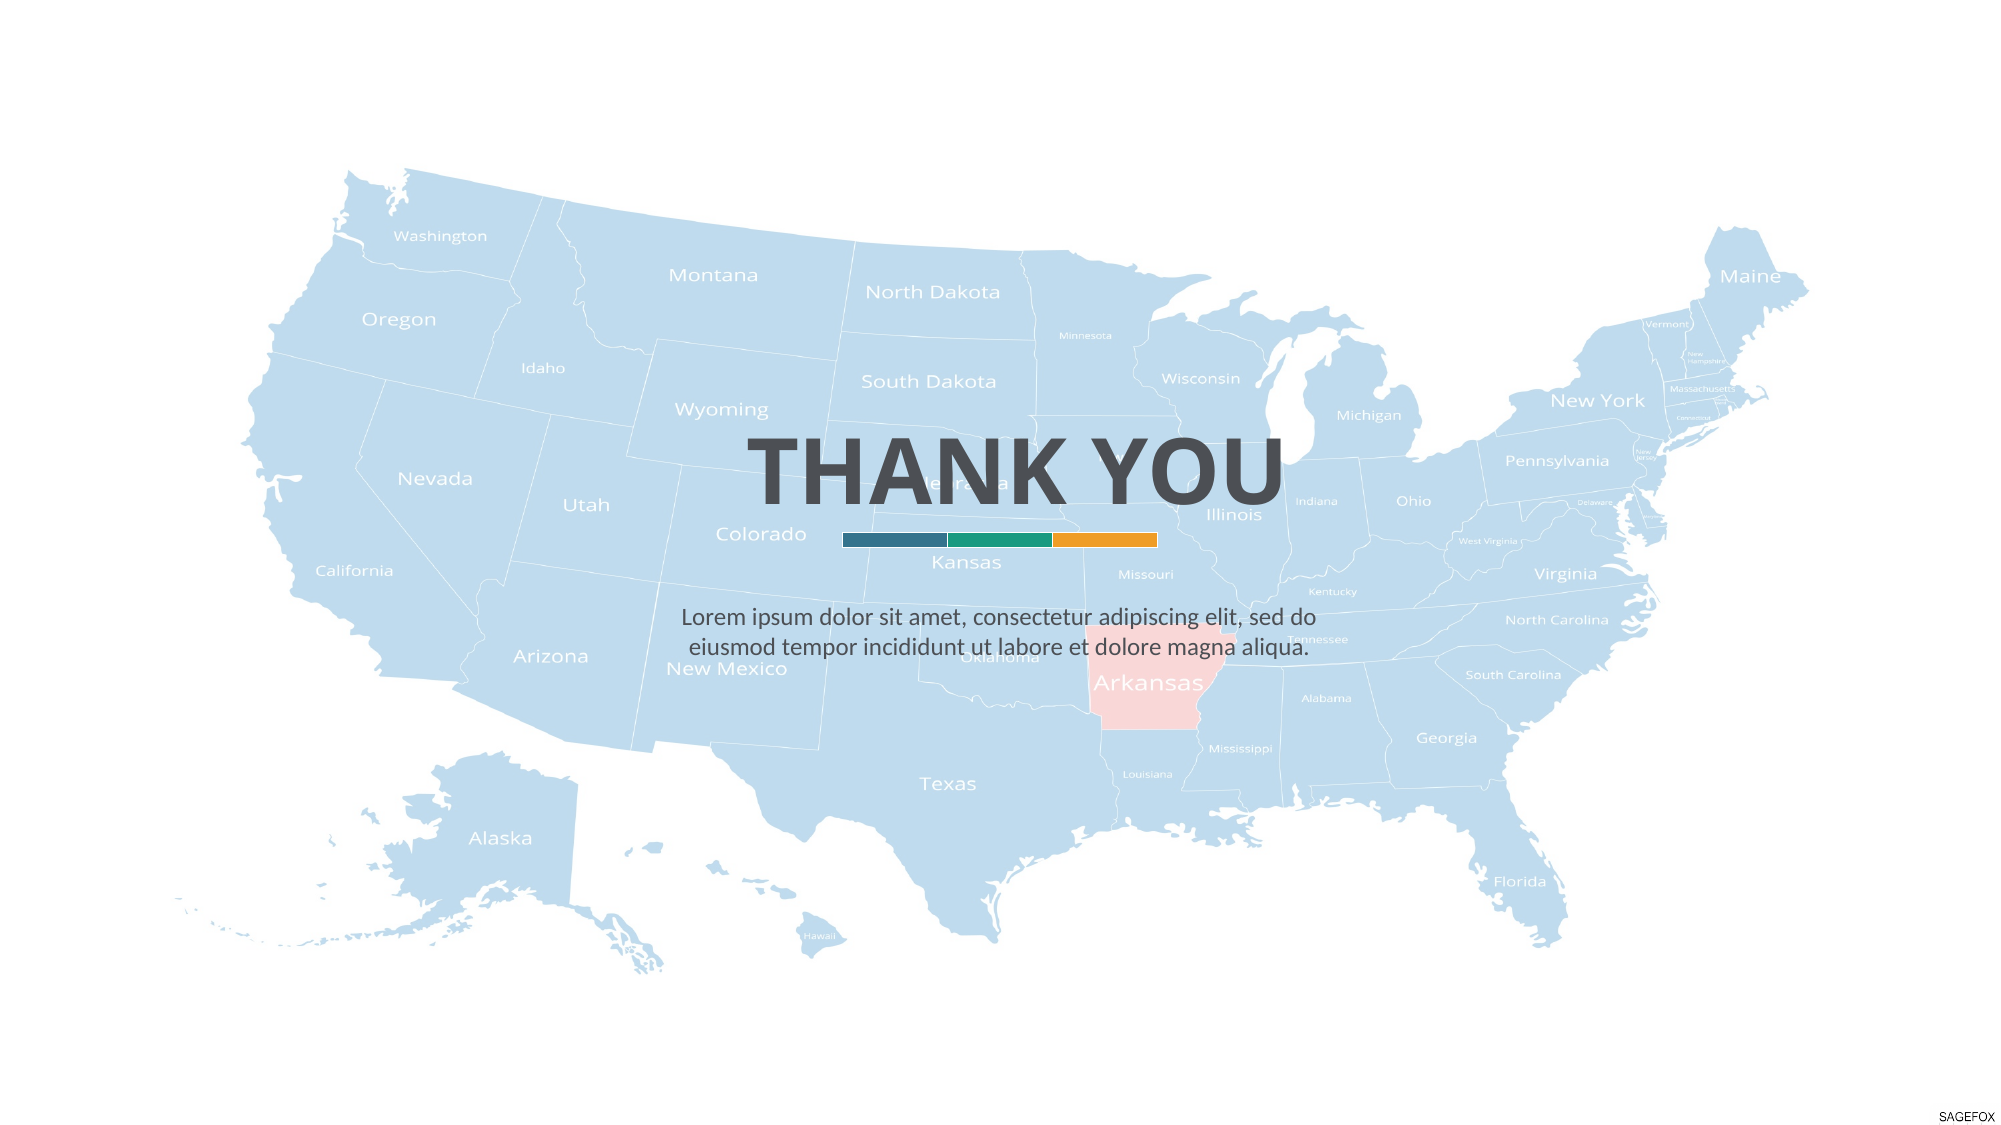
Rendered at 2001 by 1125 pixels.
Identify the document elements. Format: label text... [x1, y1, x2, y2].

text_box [842, 532, 1158, 548]
text_box THANK YOU [565, 405, 1470, 531]
text_box Lorem ipsum dolor sit amet, consectetur adipiscing elit, sed do eiusmod tempor incididunt ut labore et dolore magna aliqua. [660, 593, 1340, 668]
picture [1936, 1111, 1997, 1125]
